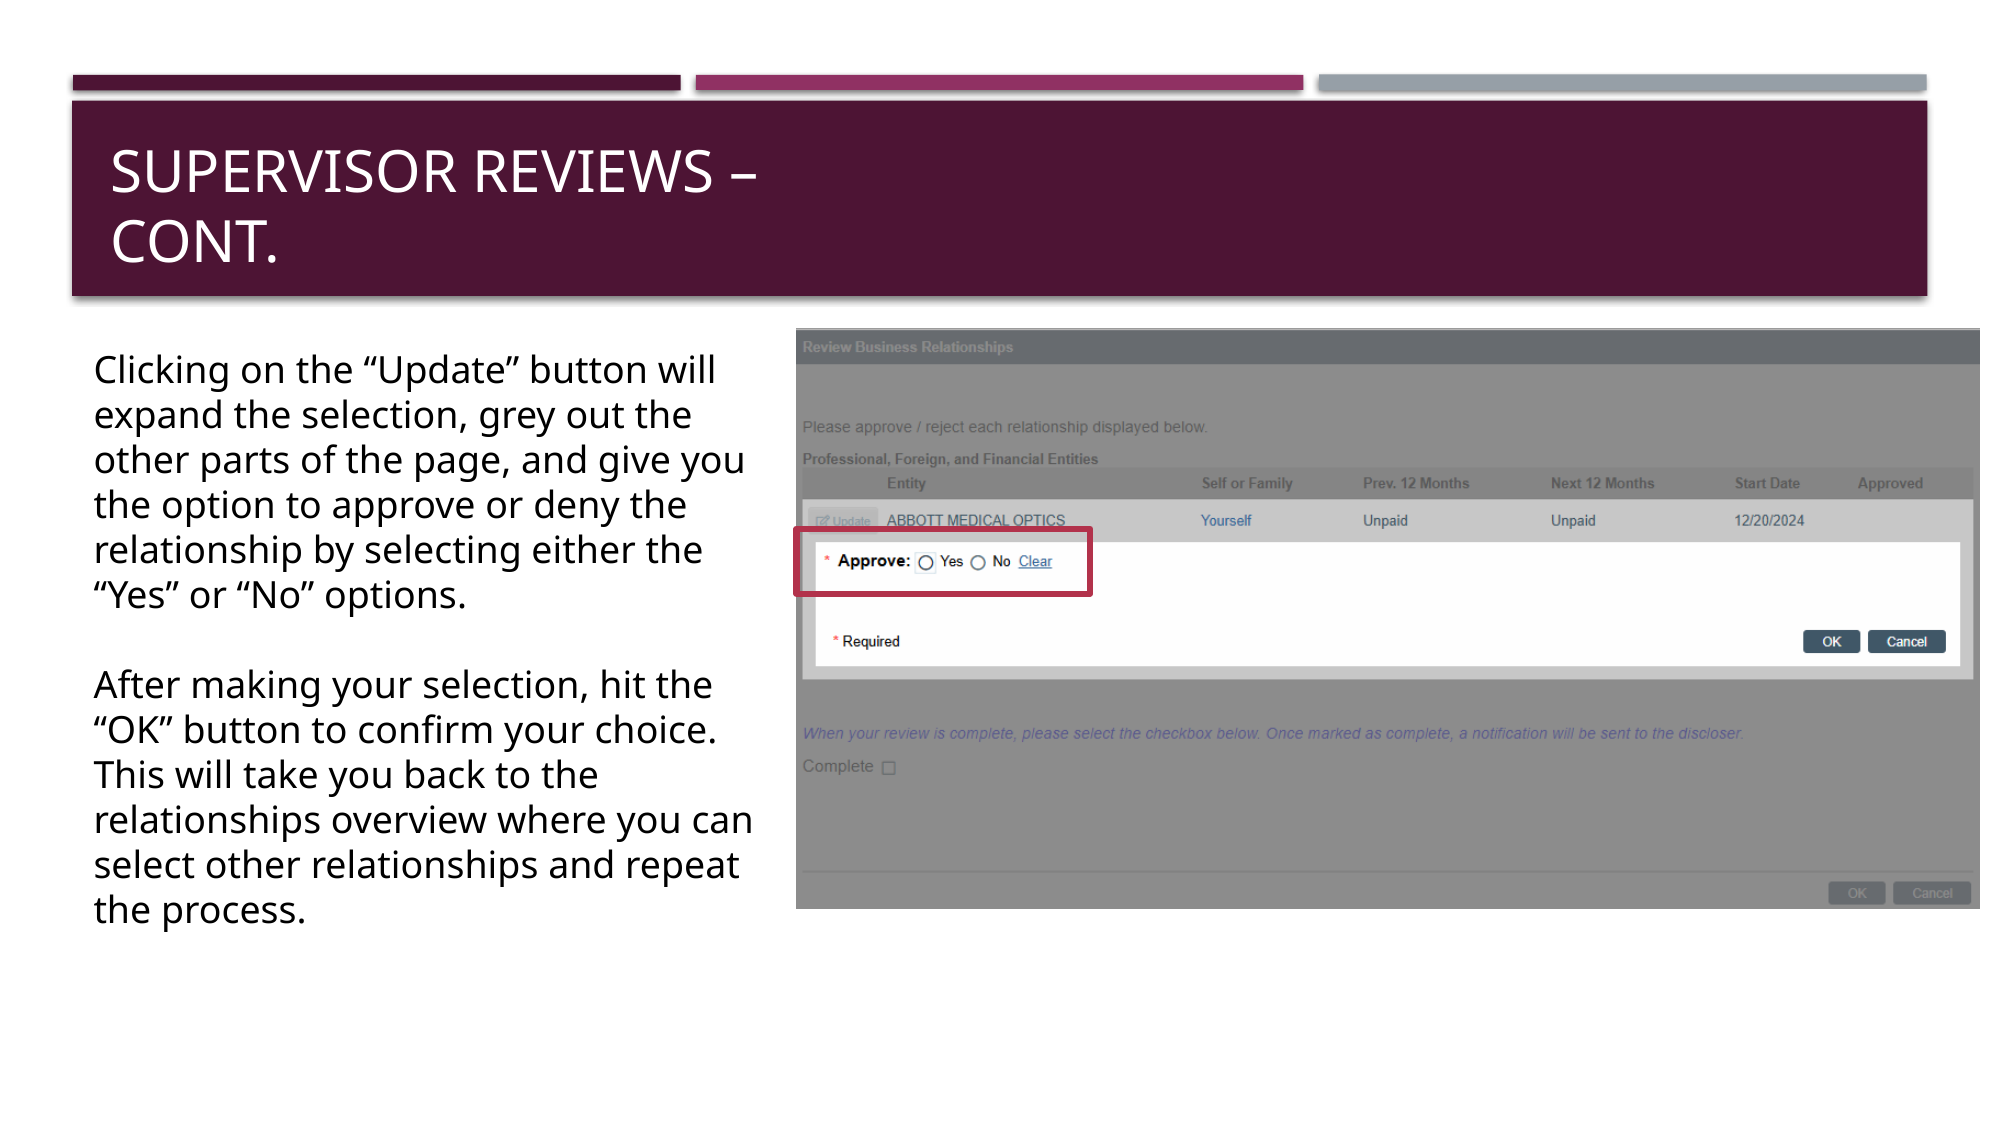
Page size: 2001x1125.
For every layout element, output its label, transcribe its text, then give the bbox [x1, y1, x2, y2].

text_box Clicking on the “Update” button will expand the selection, grey out the other parts of the page, and give you the option to approve or deny the relationship by selecting either the “Yes” or “No” options. After making your selection, hit the “OK” button to confirm your choice. This will take you back to the relationships overview where you can select other relationships and repeat the process. [78, 338, 784, 984]
picture [795, 328, 1980, 910]
title Supervisor Reviews – Cont. [95, 115, 1905, 282]
